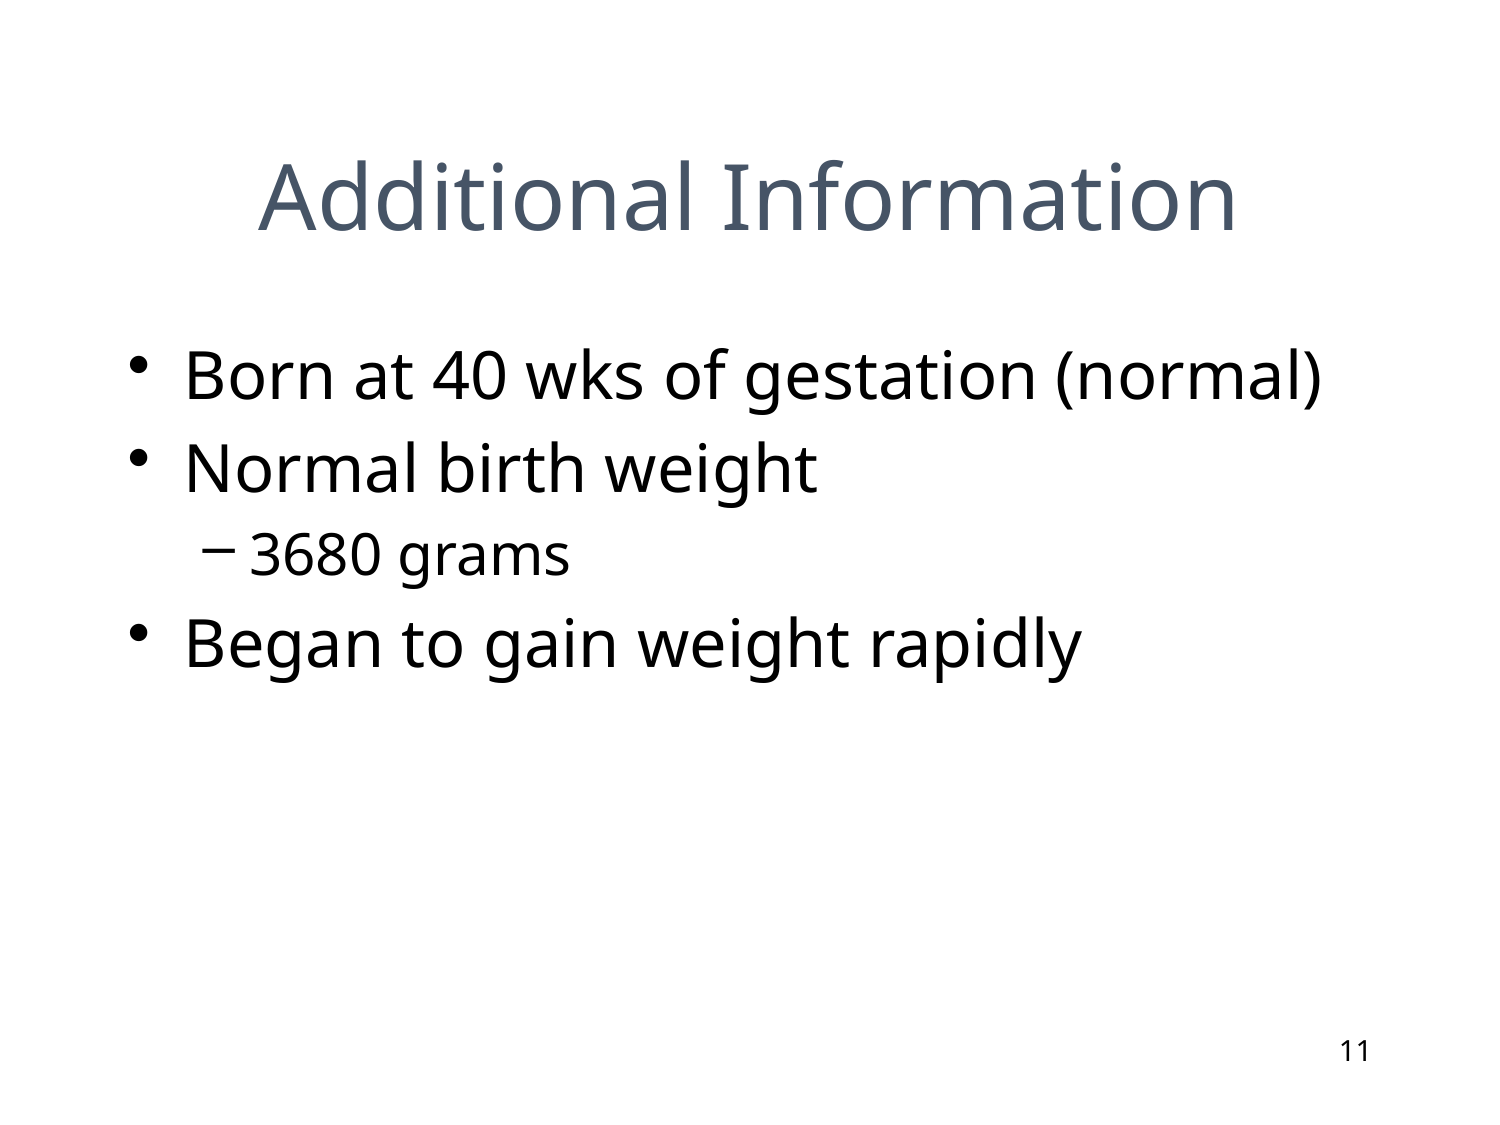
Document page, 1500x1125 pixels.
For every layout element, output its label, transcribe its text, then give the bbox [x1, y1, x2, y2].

slide_number 11 [1074, 1024, 1388, 1101]
list Born at 40 wks of gestation (normal) Normal birth weight 3680 grams Began to gain weight rapidly [112, 324, 1388, 1001]
title Additional Information [112, 99, 1388, 288]
